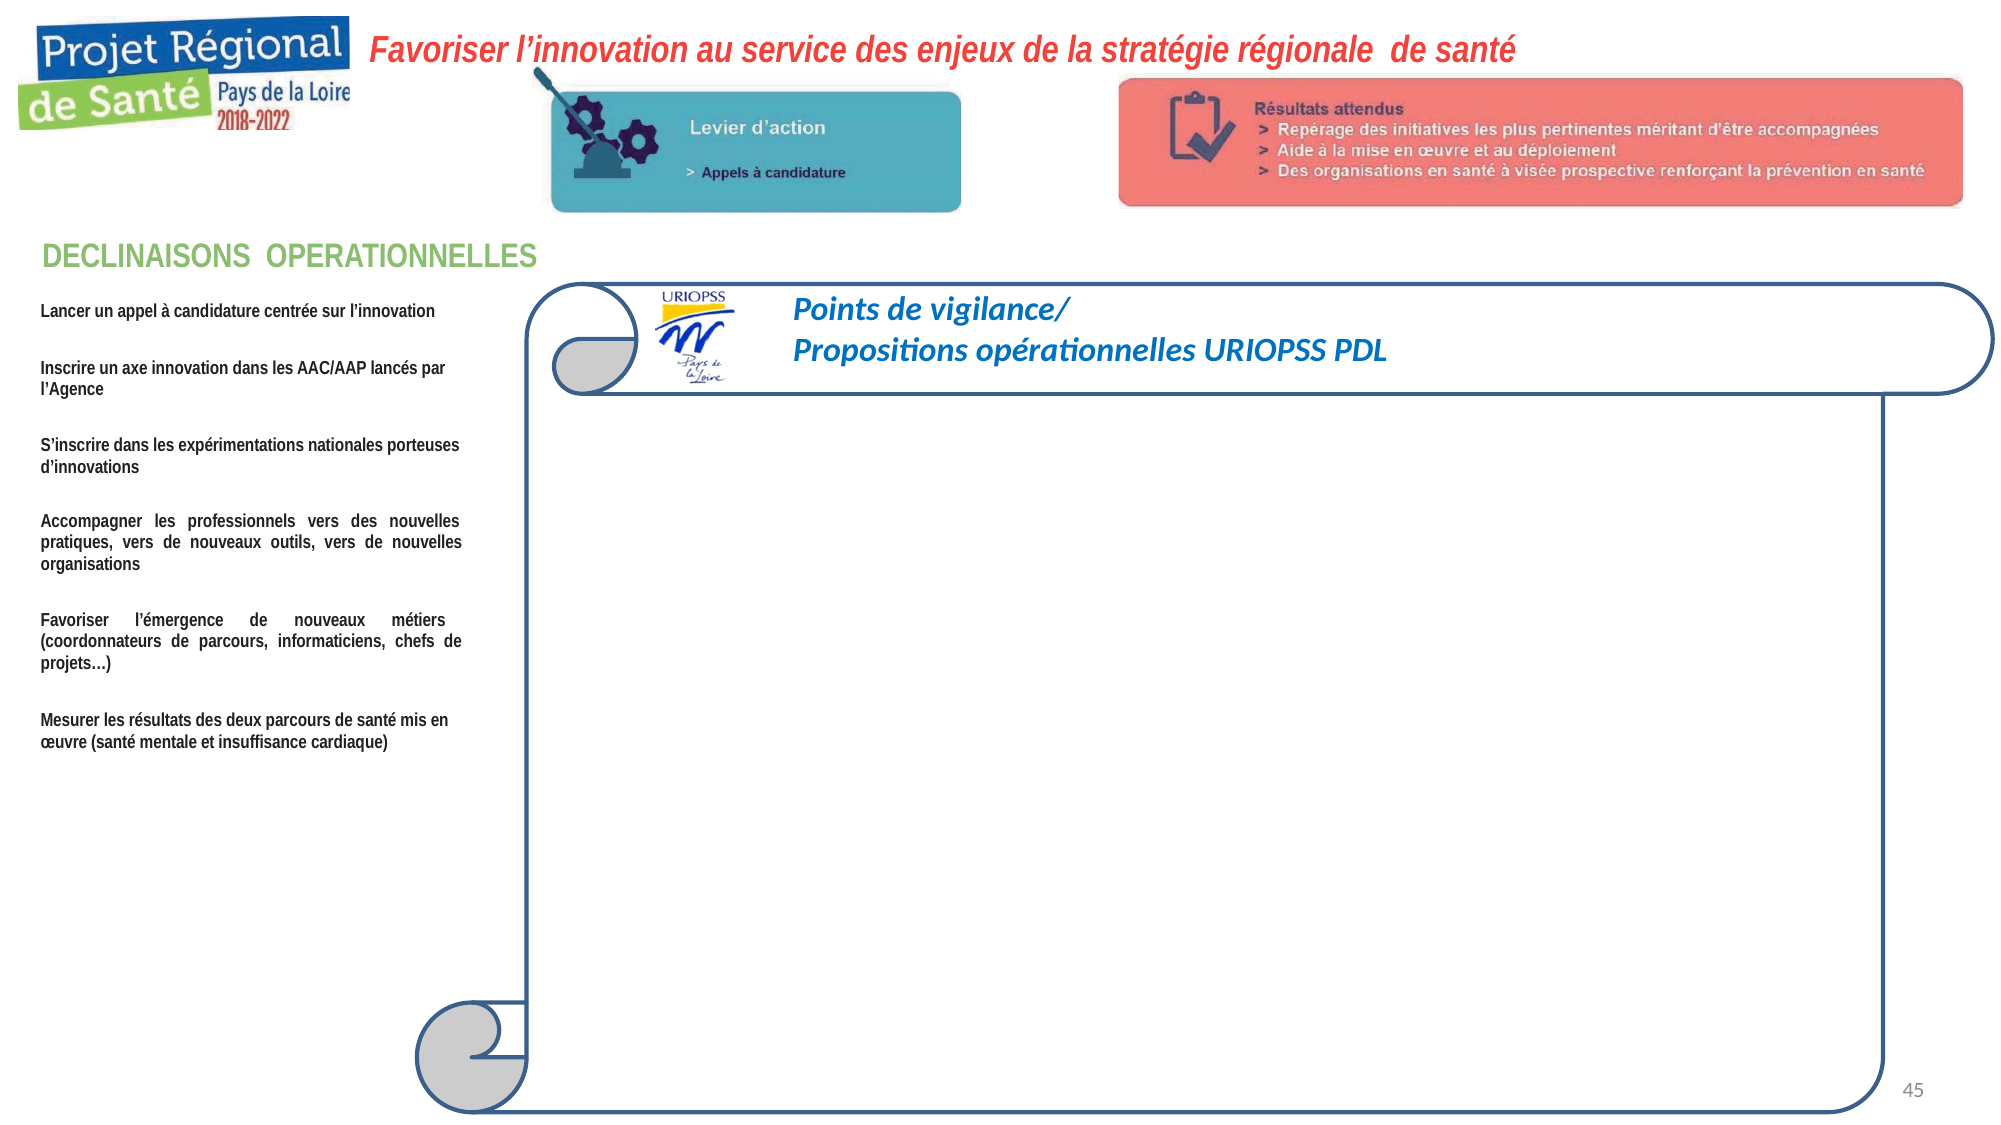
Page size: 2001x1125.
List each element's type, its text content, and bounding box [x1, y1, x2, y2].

text_box Inscrire un axe innovation dans les AAC/AAP lancés par l’Agence [38, 352, 472, 400]
text_box [414, 281, 1982, 1115]
text_box Favoriser l’émergence de nouveaux métiers (coordonnateurs de parcours, informaticiens, chefs de projets…) [38, 606, 472, 674]
text_box Mesurer les résultats des deux parcours de santé mis en œuvre (santé mentale et insuffisance cardiaque) [38, 705, 472, 753]
slide_number 45 [1464, 1075, 1925, 1125]
title DECLINAISONS OPERATIONNELLES [0, 227, 697, 418]
text_box [18, 16, 350, 130]
picture [655, 289, 737, 391]
text_box [532, 70, 962, 216]
text_box [1118, 73, 1963, 209]
text_box Lancer un appel à candidature centrée sur l’innovation [38, 297, 445, 322]
text_box Accompagner les professionnels vers des nouvelles pratiques, vers de nouveaux outils, vers de nouvelles organisations [38, 507, 472, 575]
text_box S’inscrire dans les expérimentations nationales porteuses d’innovations [38, 430, 472, 477]
text_box Points de vigilance/ Propositions opérationnelles URIOPSS PDL [778, 279, 2000, 376]
text_box Favoriser l’innovation au service des enjeux de la stratégie régionale de santé [367, 17, 1912, 70]
